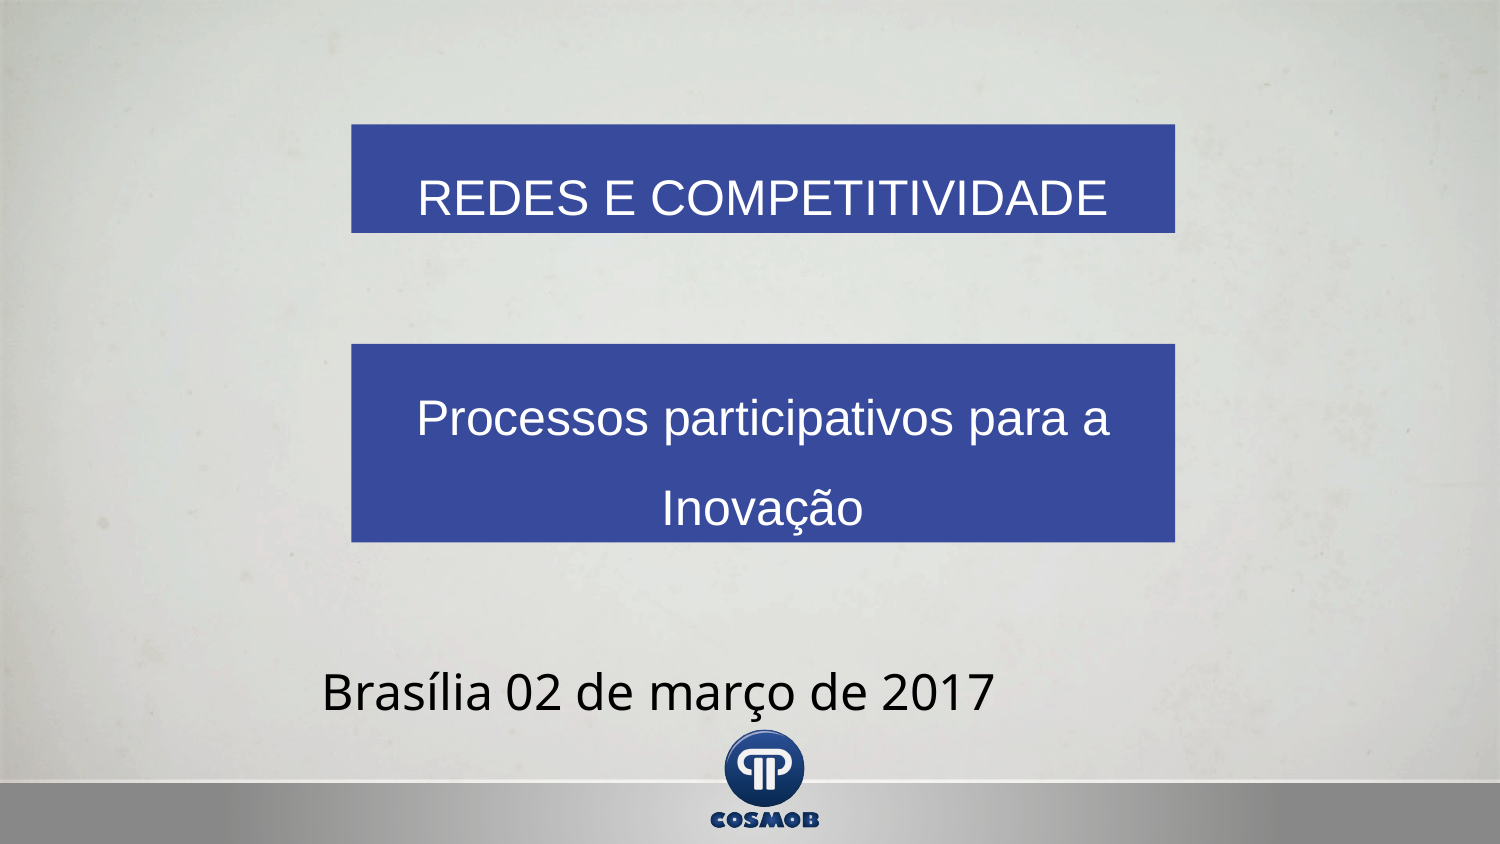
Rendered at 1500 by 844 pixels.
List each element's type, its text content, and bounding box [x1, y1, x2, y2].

text_box Processos participativos para a Inovação [351, 343, 1176, 543]
list Brasília 02 de março de 2017 [307, 653, 1326, 741]
text_box REDES E COMPETITIVIDADE [351, 124, 1176, 233]
picture [0, 0, 1500, 830]
